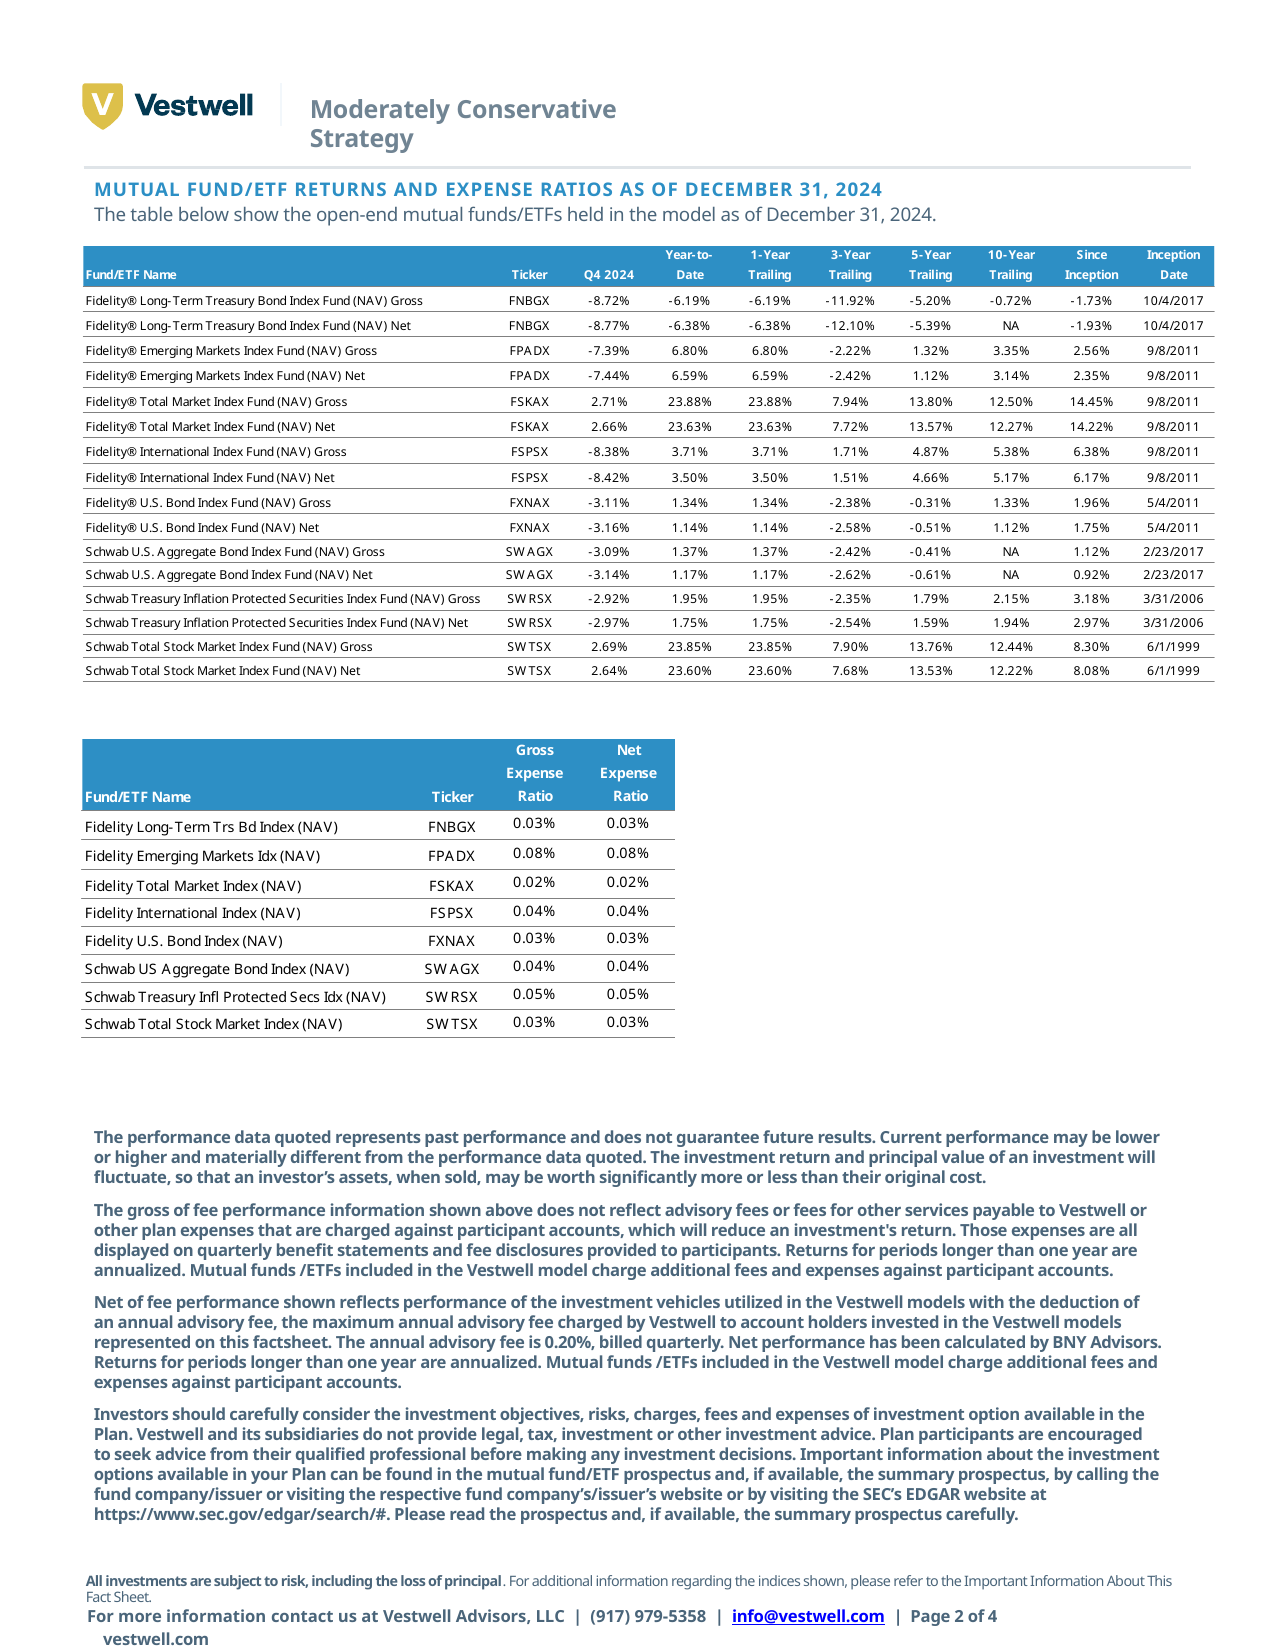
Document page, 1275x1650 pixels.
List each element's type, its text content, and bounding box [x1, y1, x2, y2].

text_box For more information contact us at Vestwell Advisors, LLC | (917) 979-5358 | info@vestwell.com | Page 2 of 4 vestwell.com [84, 1603, 1267, 1649]
text_box The performance data quoted represents past performance and does not guarantee future results. Current performance may be lower or higher and materially different from the performance data quoted. The investment return and principal value of an investment will fluctuate, so that an investor’s assets, when sold, may be worth significantly more or less than their original cost. The gross of fee performance information shown above does not reflect advisory fees or fees for other services payable to Vestwell or other plan expenses that are charged against participant accounts, which will reduce an investment's return. Those expenses are all displayed on quarterly benefit statements and fee disclosures provided to participants. Returns for periods longer than one year are annualized. Mutual funds /ETFs included in the Vestwell model charge additional fees and expenses against participant accounts. Net of fee performance shown reflects performance of the investment vehicles utilized in the Vestwell models with the deduction of an annual advisory fee, the maximum annual advisory fee charged by Vestwell to account holders invested in the Vestwell models represented on this factsheet. The annual advisory fee is 0.20%, billed quarterly. Net performance has been calculated by BNY Advisors. Returns for periods longer than one year are annualized. Mutual funds /ETFs included in the Vestwell model charge additional fees and expenses against participant accounts. Investors should carefully consider the investment objectives, risks, charges, fees and expenses of investment option available in the Plan. Vestwell and its subsidiaries do not provide legal, tax, investment or other investment advice. Plan participants are encouraged to seek advice from their qualified professional before making any investment decisions. Important information about the investment options available in your Plan can be found in the mutual fund/ETF prospectus and, if available, the summary prospectus, by calling the fund company/issuer or visiting the respective fund company’s/issuer’s website or by visiting the SEC’s EDGAR website at https://www.sec.gov/edgar/search/#. Please read the prospectus and, if available, the summary prospectus carefully. [93, 1125, 1169, 1557]
text_box MUTUAL FUND/ETF RETURNS AND EXPENSE RATIOS AS OF DECEMBER 31, 2024 The table below show the open-end mutual funds/ETFs held in the model as of December 31, 2024. [92, 174, 1186, 244]
text_box [240, 93, 246, 116]
picture [81, 737, 676, 1039]
text_box [134, 93, 239, 116]
text_box [82, 83, 123, 130]
picture [82, 245, 1216, 683]
text_box [247, 93, 253, 116]
text_box Moderately Conservative Strategy [307, 91, 688, 153]
text_box All investments are subject to risk, including the loss of principal. For additional information regarding the indices shown, please refer to the Important Information About This Fact Sheet. [70, 1570, 1216, 1617]
